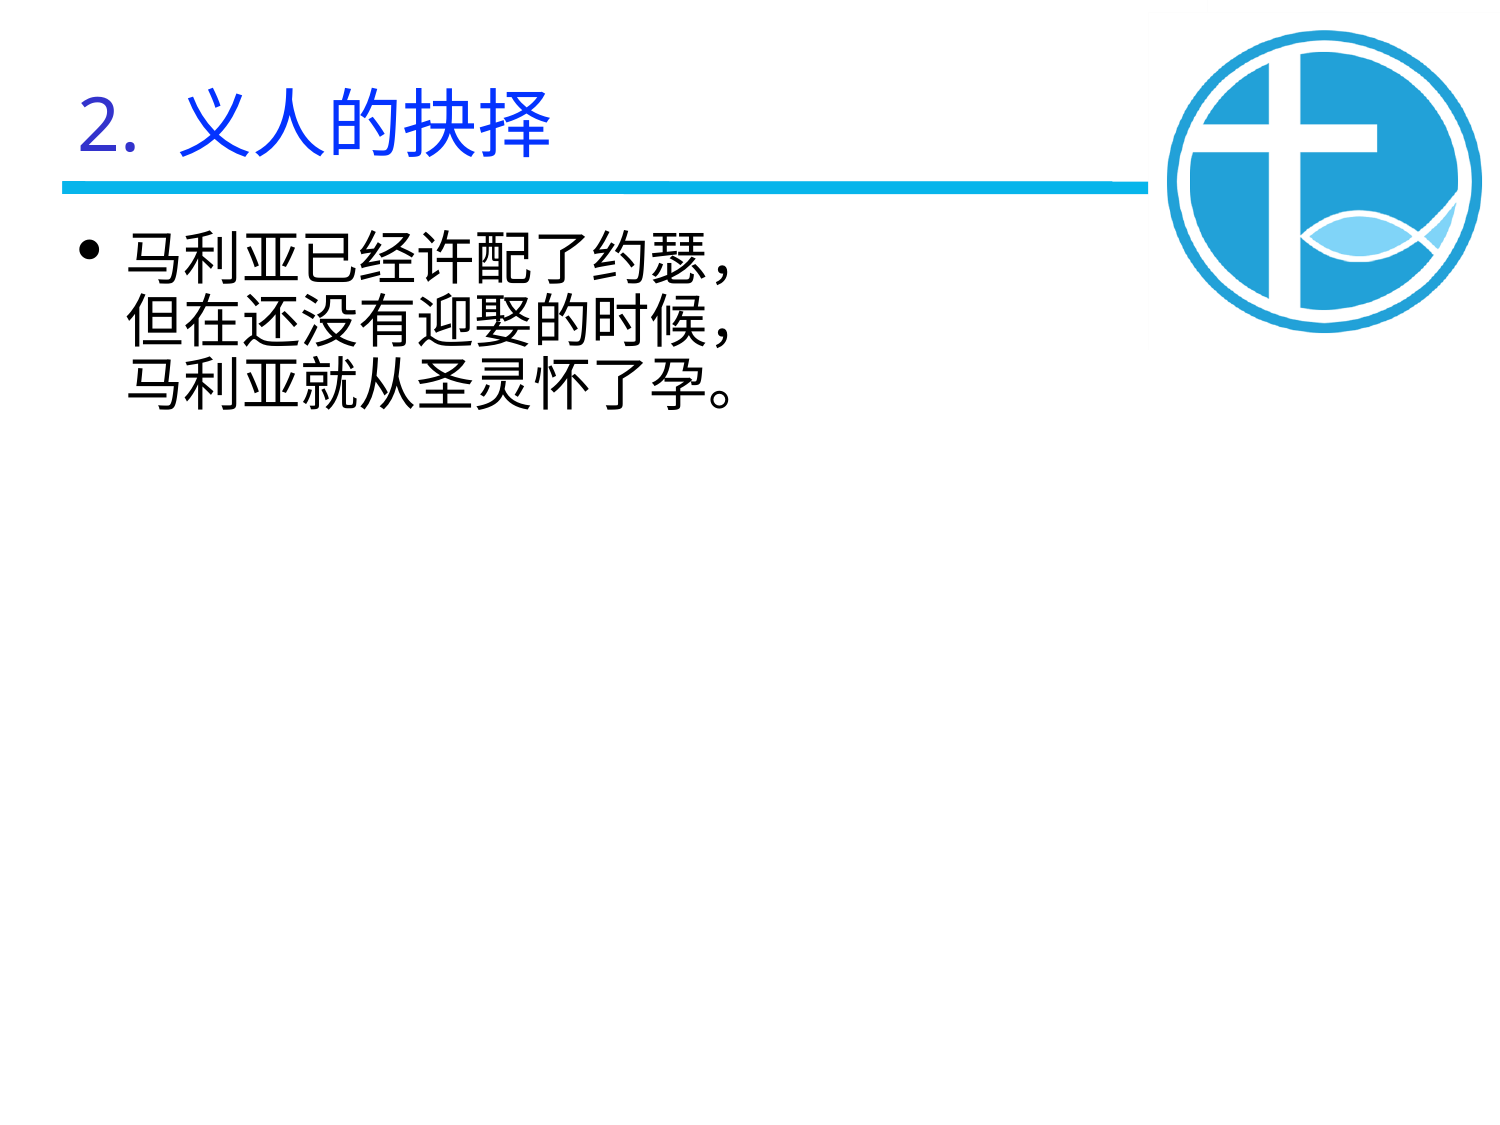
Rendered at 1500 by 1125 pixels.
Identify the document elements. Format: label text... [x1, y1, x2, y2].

text_box 马利亚已经许配了约瑟， 但在还没有迎娶的时候， 马利亚就从圣灵怀了孕。 [72, 221, 1220, 502]
text_box 2. 义人的抉择 [69, 79, 1130, 175]
picture [1148, 0, 1500, 350]
